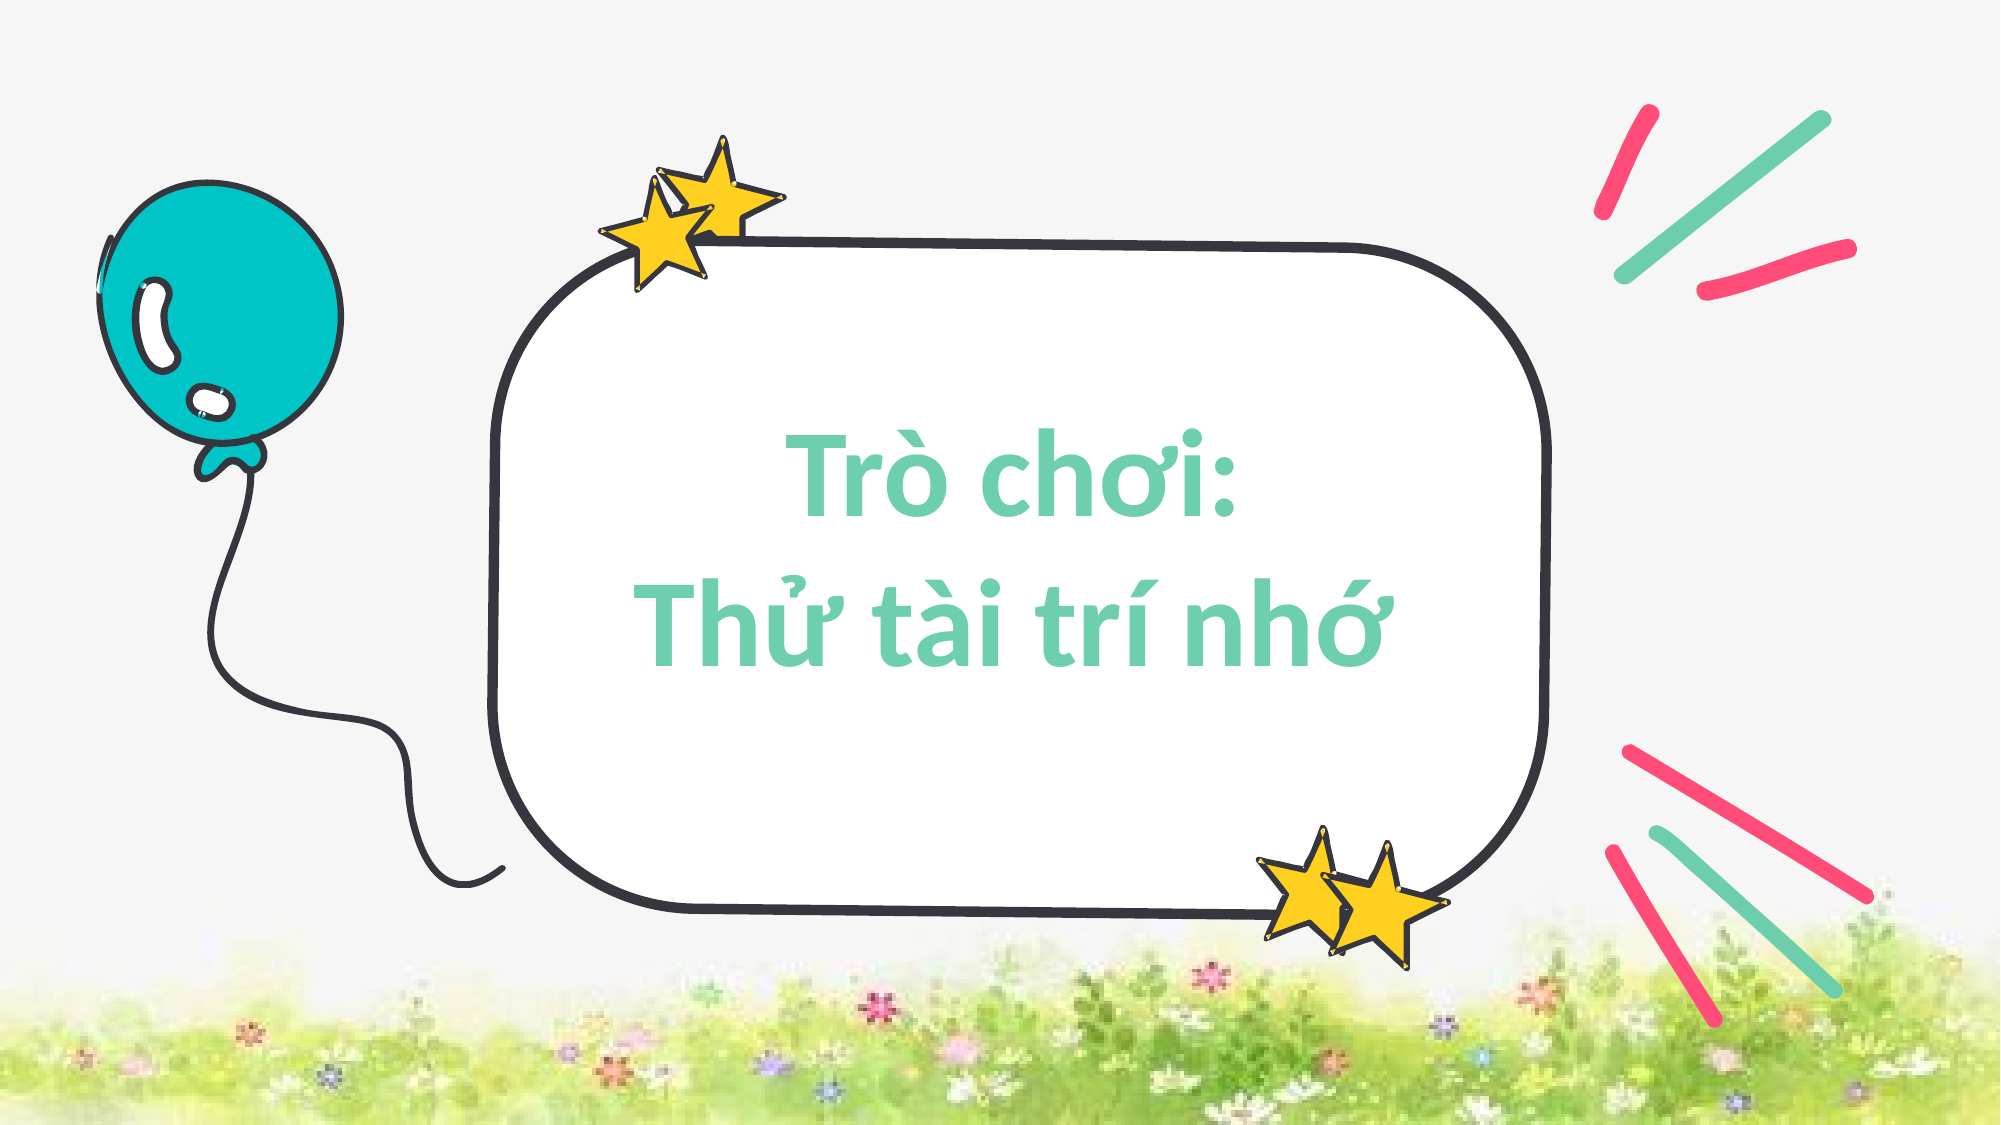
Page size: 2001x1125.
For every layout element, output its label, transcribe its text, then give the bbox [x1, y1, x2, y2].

text_box [511, 699, 1547, 917]
text_box Trò chơi: Thử tài trí nhớ [511, 384, 1925, 699]
text_box [511, 239, 1538, 384]
picture [0, 0, 2001, 1125]
